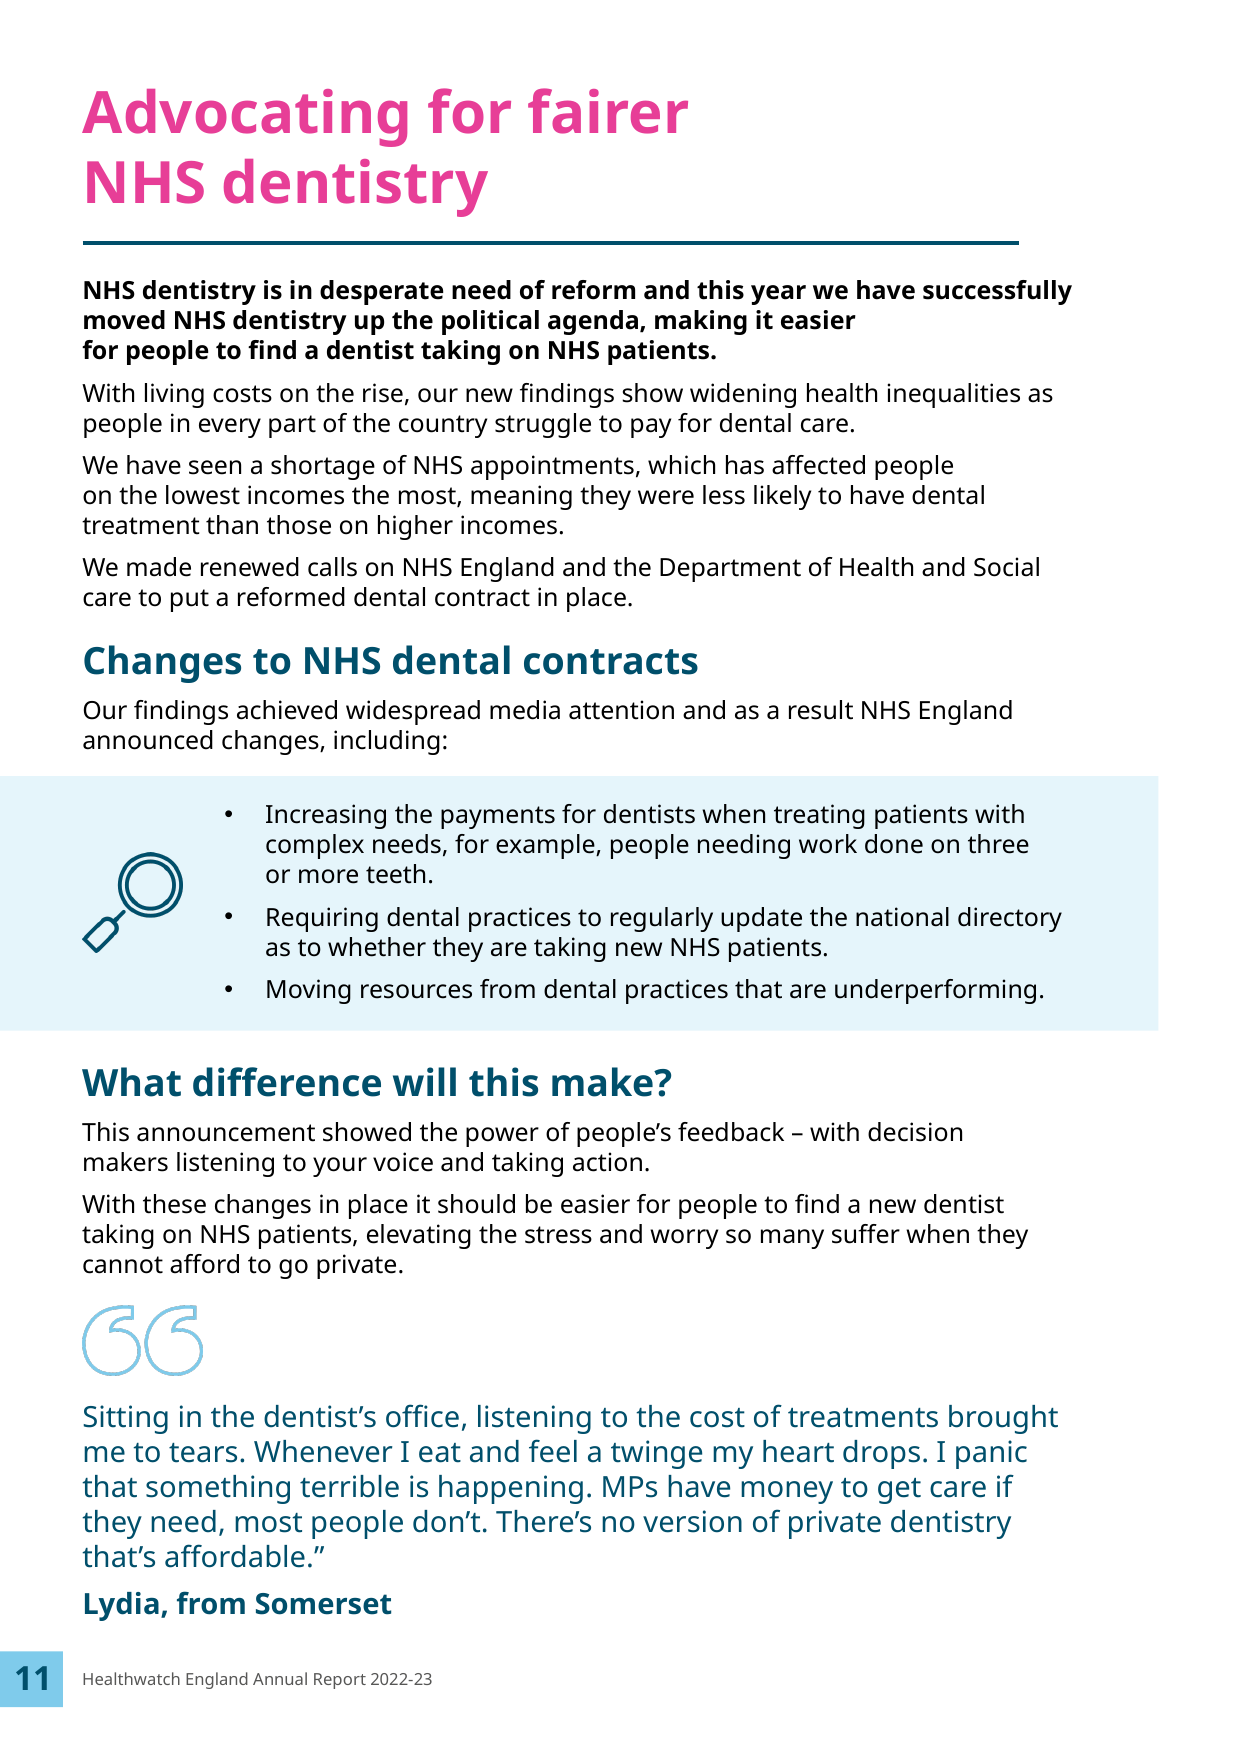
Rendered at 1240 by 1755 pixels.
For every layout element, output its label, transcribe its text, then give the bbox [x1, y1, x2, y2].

text_box [0, 776, 1159, 1031]
text_box Increasing the payments for dentists when treating patients with complex needs, for example, people needing work done on three or more teeth. Requiring dental practices to regularly update the national directory as to whether they are taking new NHS patients. Moving resources from dental practices that are underperforming. [224, 799, 1134, 1004]
slide_number 11 [0, 1659, 53, 1701]
picture [122, 857, 179, 913]
text_box What difference will this make? This announcement showed the power of people’s feedback – with decision makers listening to your voice and taking action. With these changes in place it should be easier for people to find a new dentist taking on NHS patients, elevating the stress and worry so many suffer when they cannot afford to go private. [82, 1056, 1059, 1279]
text_box Sitting in the dentist’s office, listening to the cost of treatments brought me to tears. Whenever I eat and feel a twinge my heart drops. I panic that something terrible is happening. MPs have money to get care if they need, most people don’t. There’s no version of private dentistry that’s affordable.” Lydia, from Somerset [82, 1395, 1069, 1621]
picture [157, 852, 183, 876]
picture [81, 852, 183, 954]
picture [81, 1304, 203, 1376]
list NHS dentistry is in desperate need of reform and this year we have successfully moved NHS dentistry up the political agenda, making it easier for people to find a dentist taking on NHS patients. With living costs on the rise, our new findings show widening health inequalities as people in every part of the country struggle to pay for dental care. We have seen a shortage of NHS appointments, which has affected people on the lowest incomes the most, meaning they were less likely to have dental treatment than those on higher incomes. We made renewed calls on NHS England and the Department of Health and Social care to put a reformed dental contract in place. Changes to NHS dental contracts Our findings achieved widespread media attention and as a result NHS England announced changes, including: [82, 274, 1081, 768]
title Advocating for fairer NHS dentistry [82, 75, 1019, 209]
footer Healthwatch England Annual Report 2022-23 [82, 1669, 1158, 1690]
